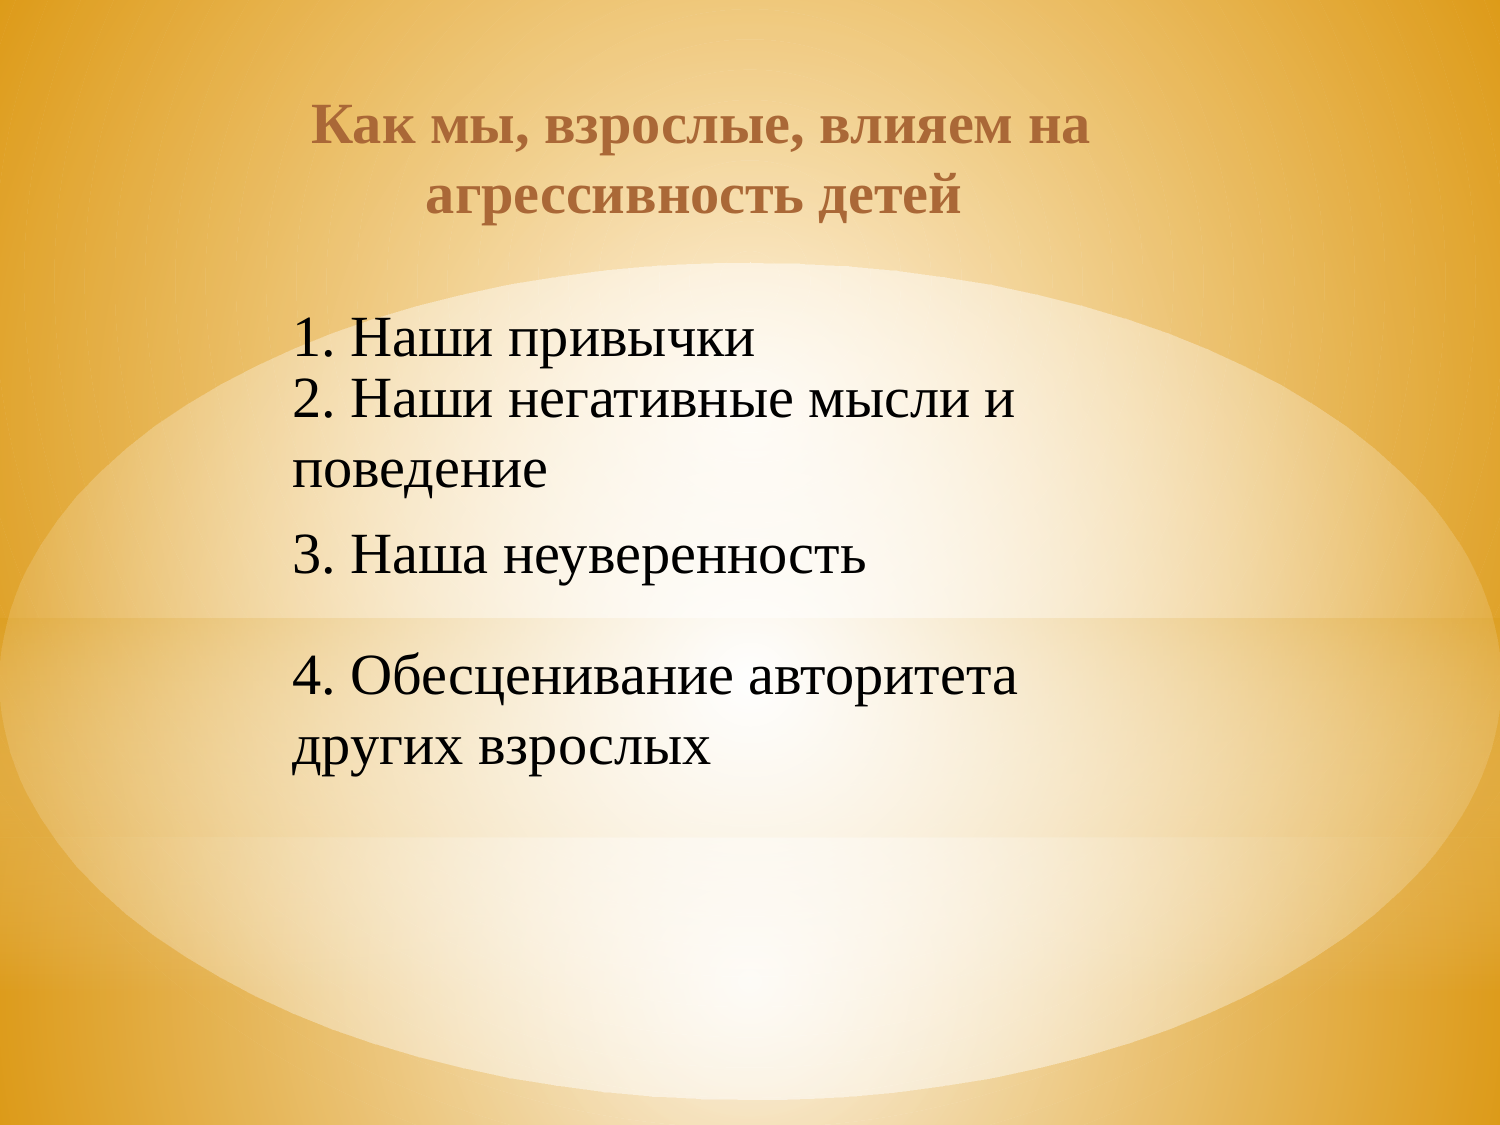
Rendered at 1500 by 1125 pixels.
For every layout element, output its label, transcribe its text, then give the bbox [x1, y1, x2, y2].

text_box 4. Обесценивание авторитета других взрослых [277, 629, 1125, 784]
text_box 1. Наши привычки [277, 290, 949, 351]
text_box 3. Наша неуверенность [277, 507, 954, 593]
text_box 2. Наши негативные мысли и поведение [277, 351, 1099, 506]
text_box Как мы, взрослые, влияем на агрессивность детей [277, 78, 1125, 233]
